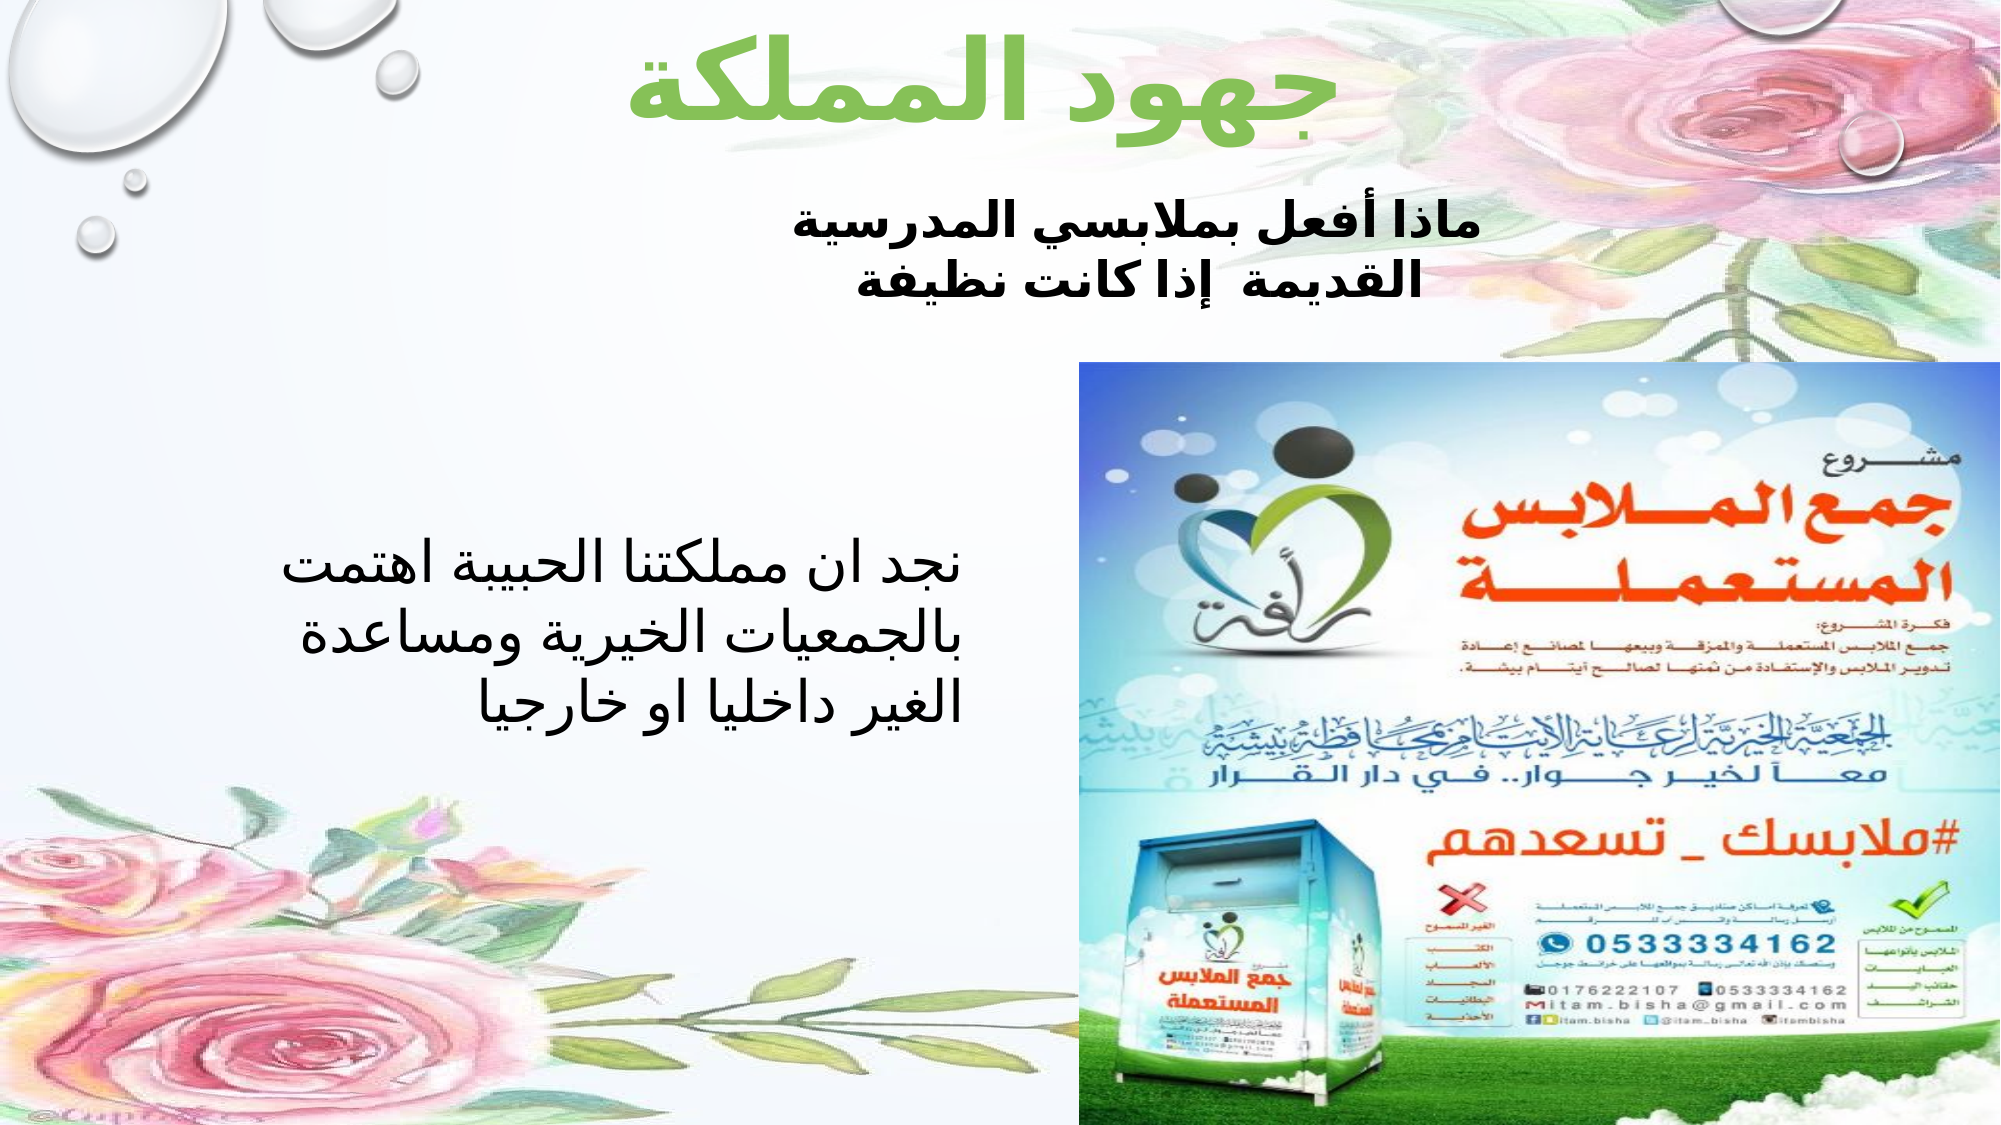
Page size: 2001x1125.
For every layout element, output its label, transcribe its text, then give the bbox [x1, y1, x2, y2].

picture [0, 0, 2001, 1125]
text_box ماذا أفعل بملابسي المدرسية القديمة إذا كانت نظيفة [737, 179, 1540, 315]
text_box نجد ان مملكتنا الحبيبة اهتمت بالجمعيات الخيرية ومساعدة الغير داخليا او خارجيا [262, 516, 980, 742]
text_box جهود المملكة [608, 0, 1392, 150]
